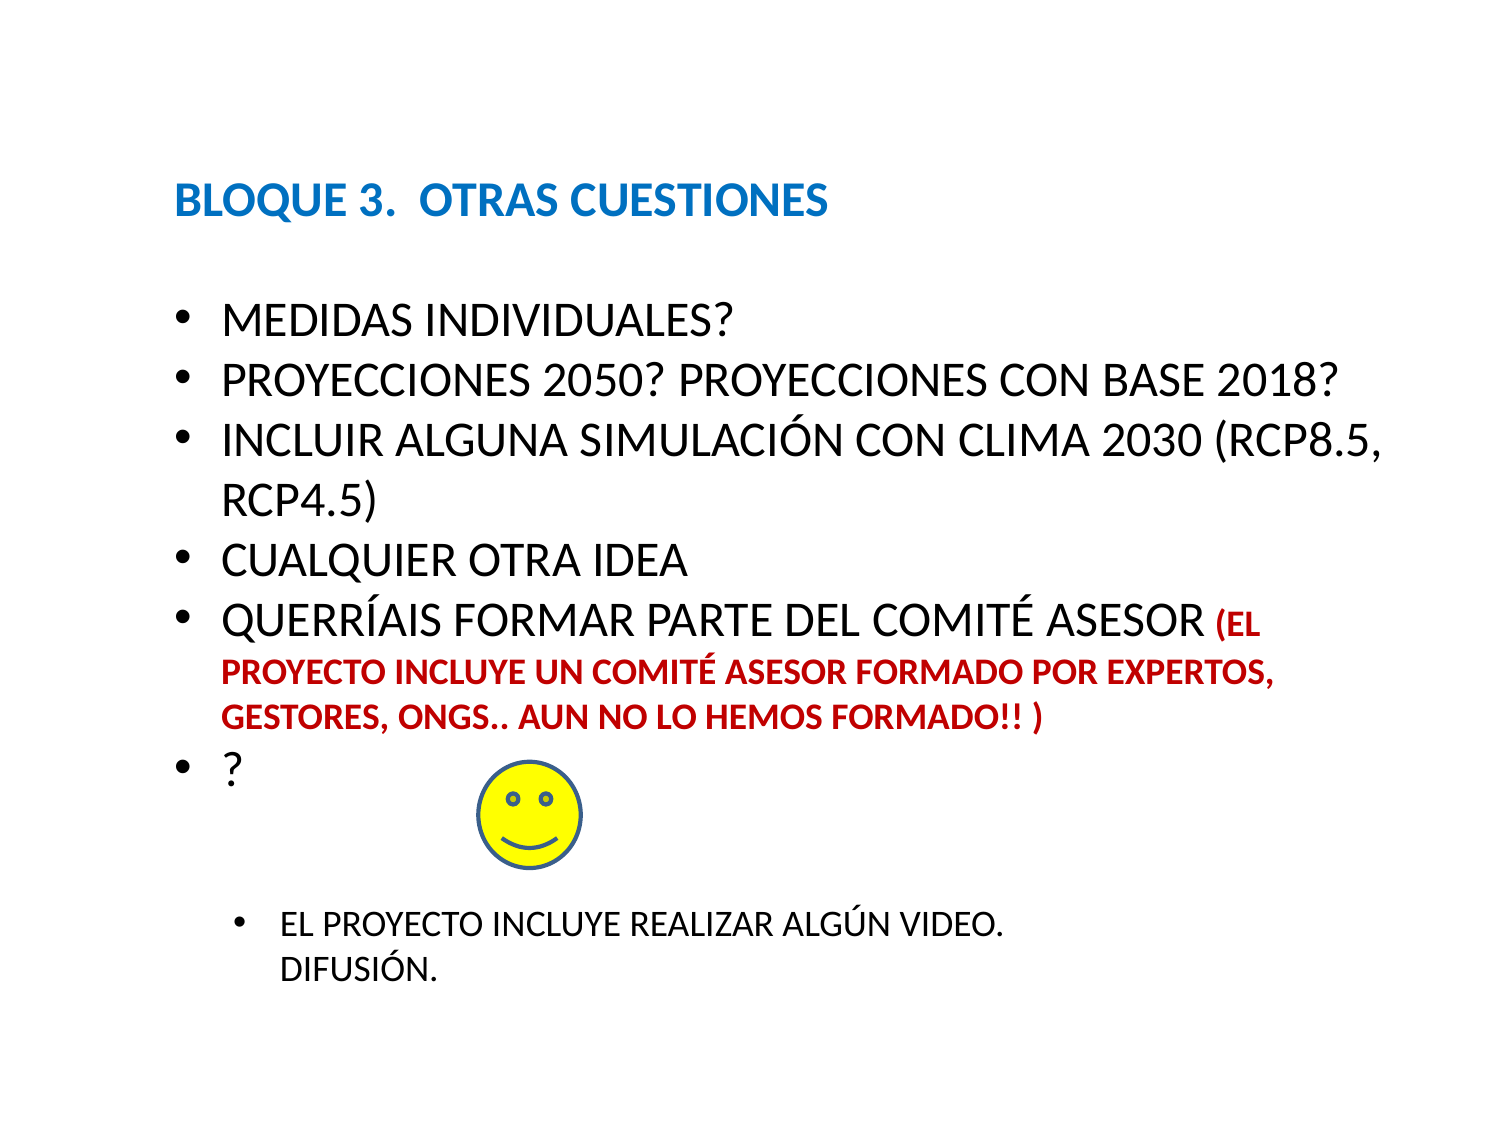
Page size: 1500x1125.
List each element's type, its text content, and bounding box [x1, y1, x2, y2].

text_box [476, 759, 583, 871]
text_box BLOQUE 3. OTRAS CUESTIONES MEDIDAS INDIVIDUALES? PROYECCIONES 2050? PROYECCIONES CON BASE 2018? INCLUIR ALGUNA SIMULACIÓN CON CLIMA 2030 (RCP8.5, RCP4.5) CUALQUIER OTRA IDEA QUERRÍAIS FORMAR PARTE DEL COMITÉ ASESOR (EL PROYECTO INCLUYE UN COMITÉ ASESOR FORMADO POR EXPERTOS, GESTORES, ONGS.. AUN NO LO HEMOS FORMADO!! ) ? [159, 159, 1412, 804]
text_box EL PROYECTO INCLUYE REALIZAR ALGÚN VIDEO. DIFUSIÓN. [218, 891, 1161, 997]
